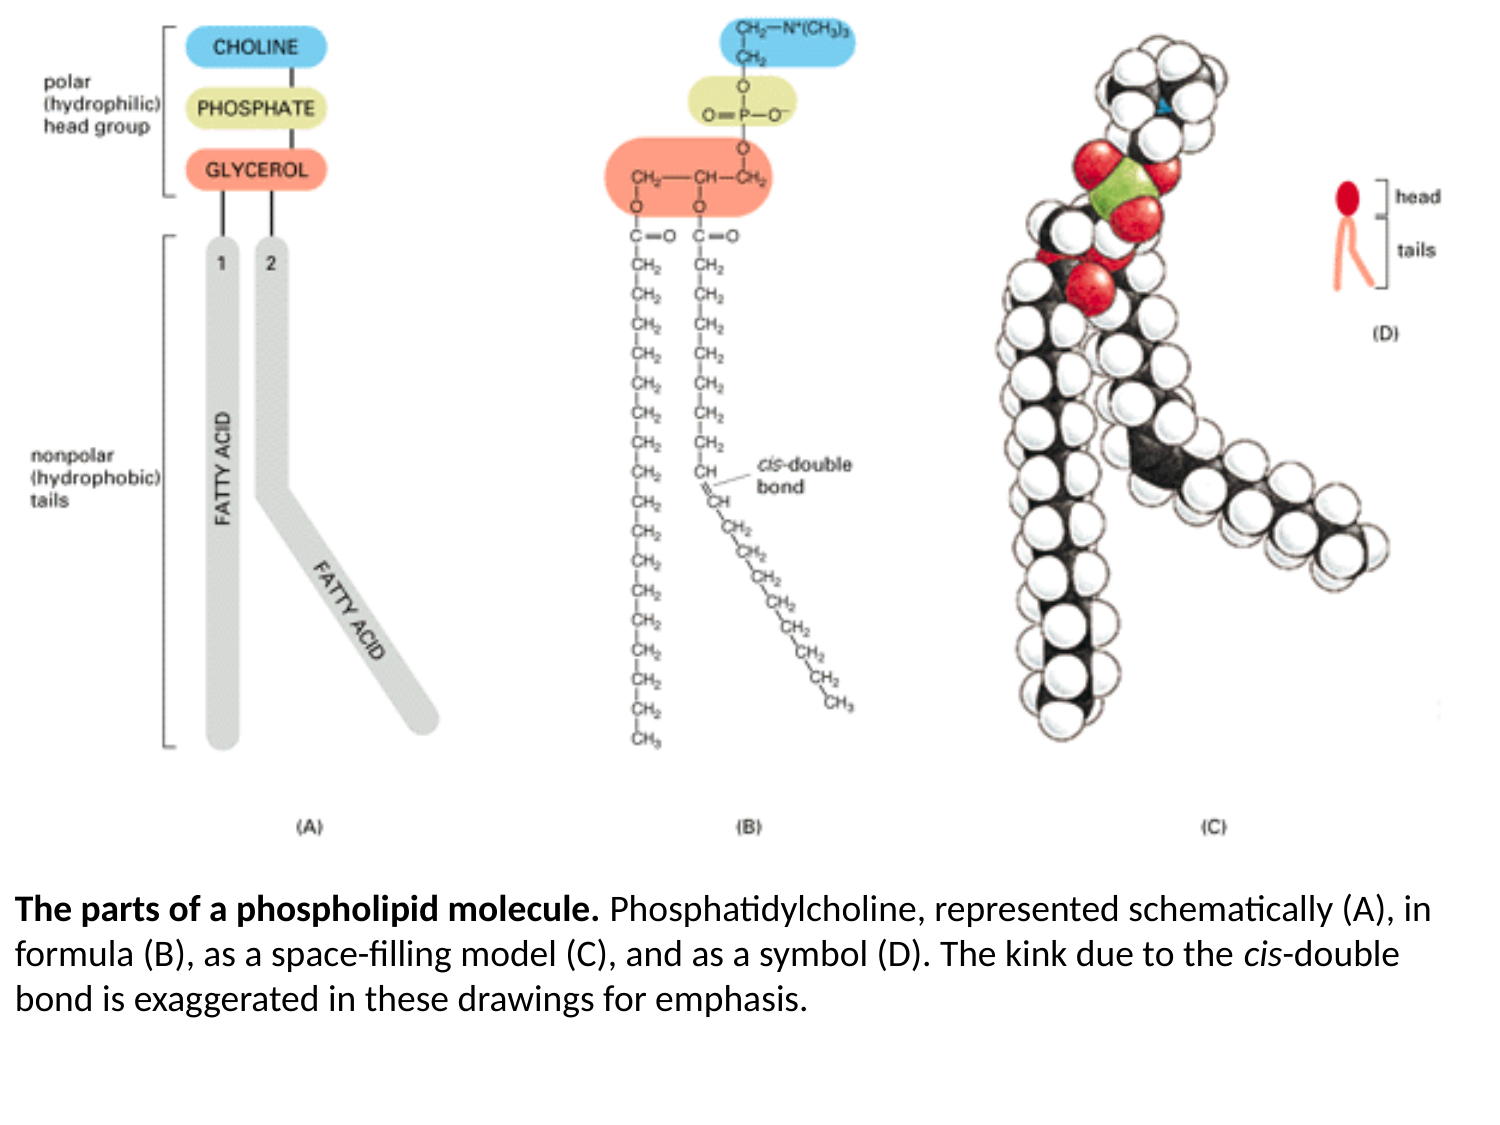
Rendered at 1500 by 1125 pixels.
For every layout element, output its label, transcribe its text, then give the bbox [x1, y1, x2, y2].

text_box The parts of a phospholipid molecule. Phosphatidylcholine, represented schematically (A), in formula (B), as a space-filling model (C), and as a symbol (D). The kink due to the cis-double bond is exaggerated in these drawings for emphasis. [0, 876, 1500, 1113]
picture [24, 12, 1463, 856]
